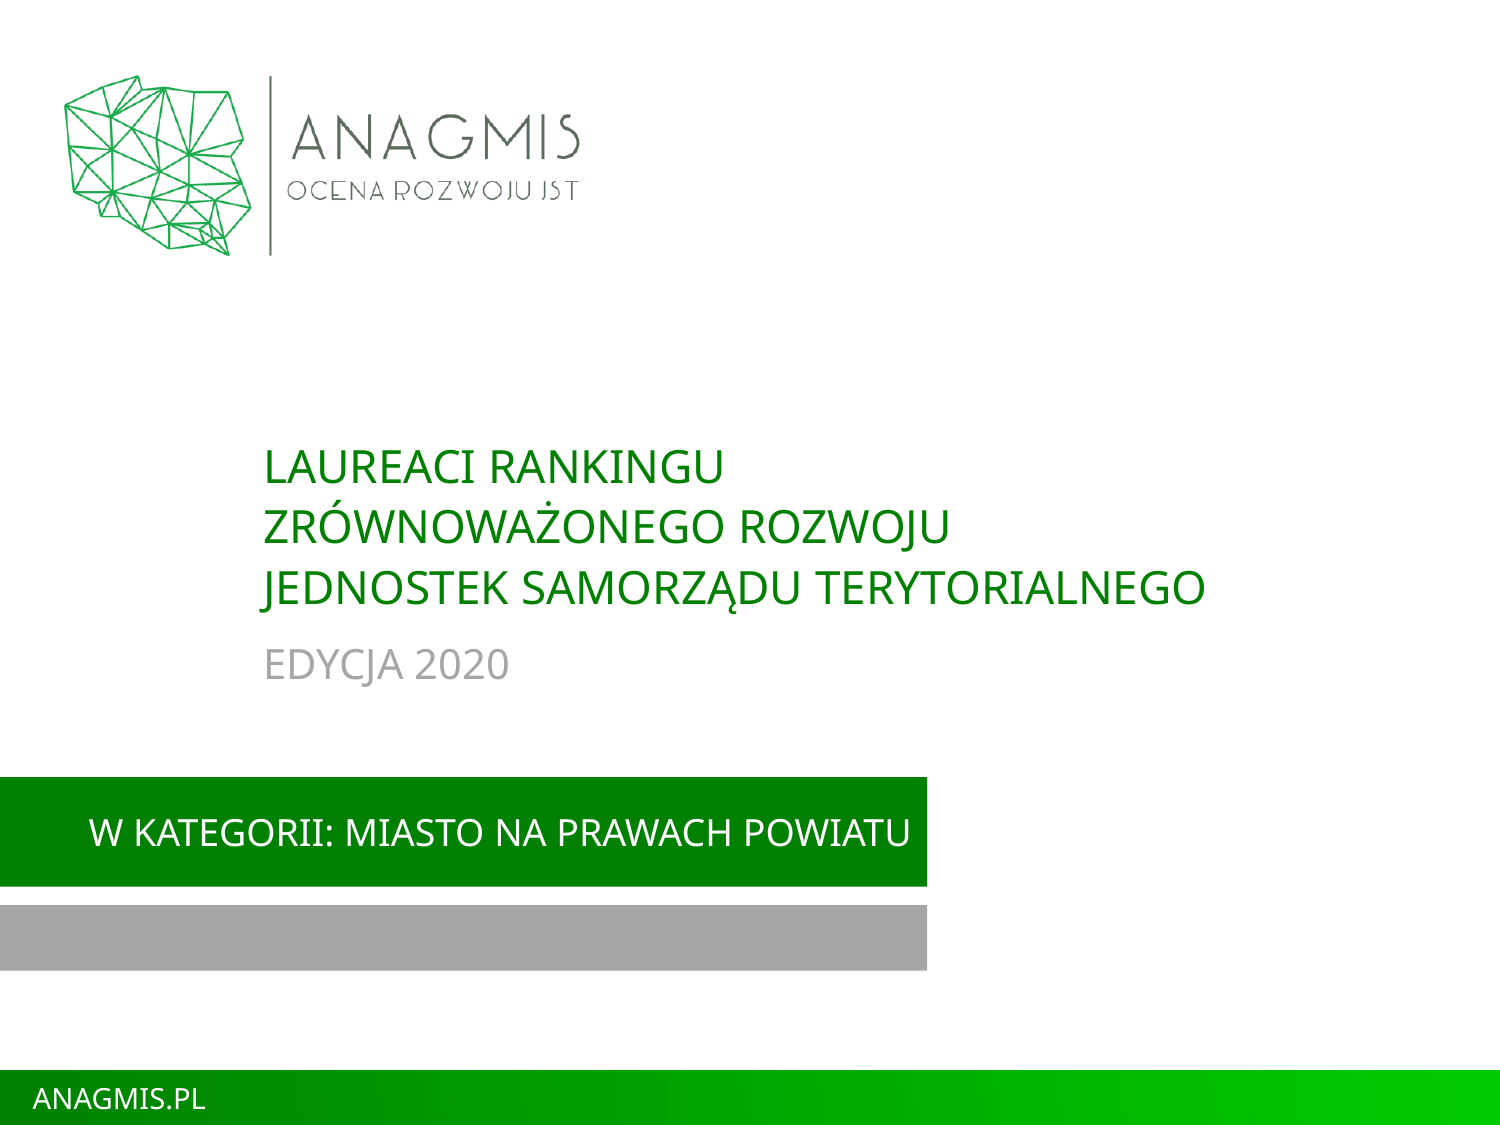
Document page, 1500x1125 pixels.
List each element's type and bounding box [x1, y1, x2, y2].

text_box [0, 1068, 1500, 1125]
text_box [0, 905, 928, 971]
text_box [0, 777, 928, 887]
picture [64, 75, 585, 256]
footer [17, 1070, 493, 1125]
title [247, 585, 1500, 681]
